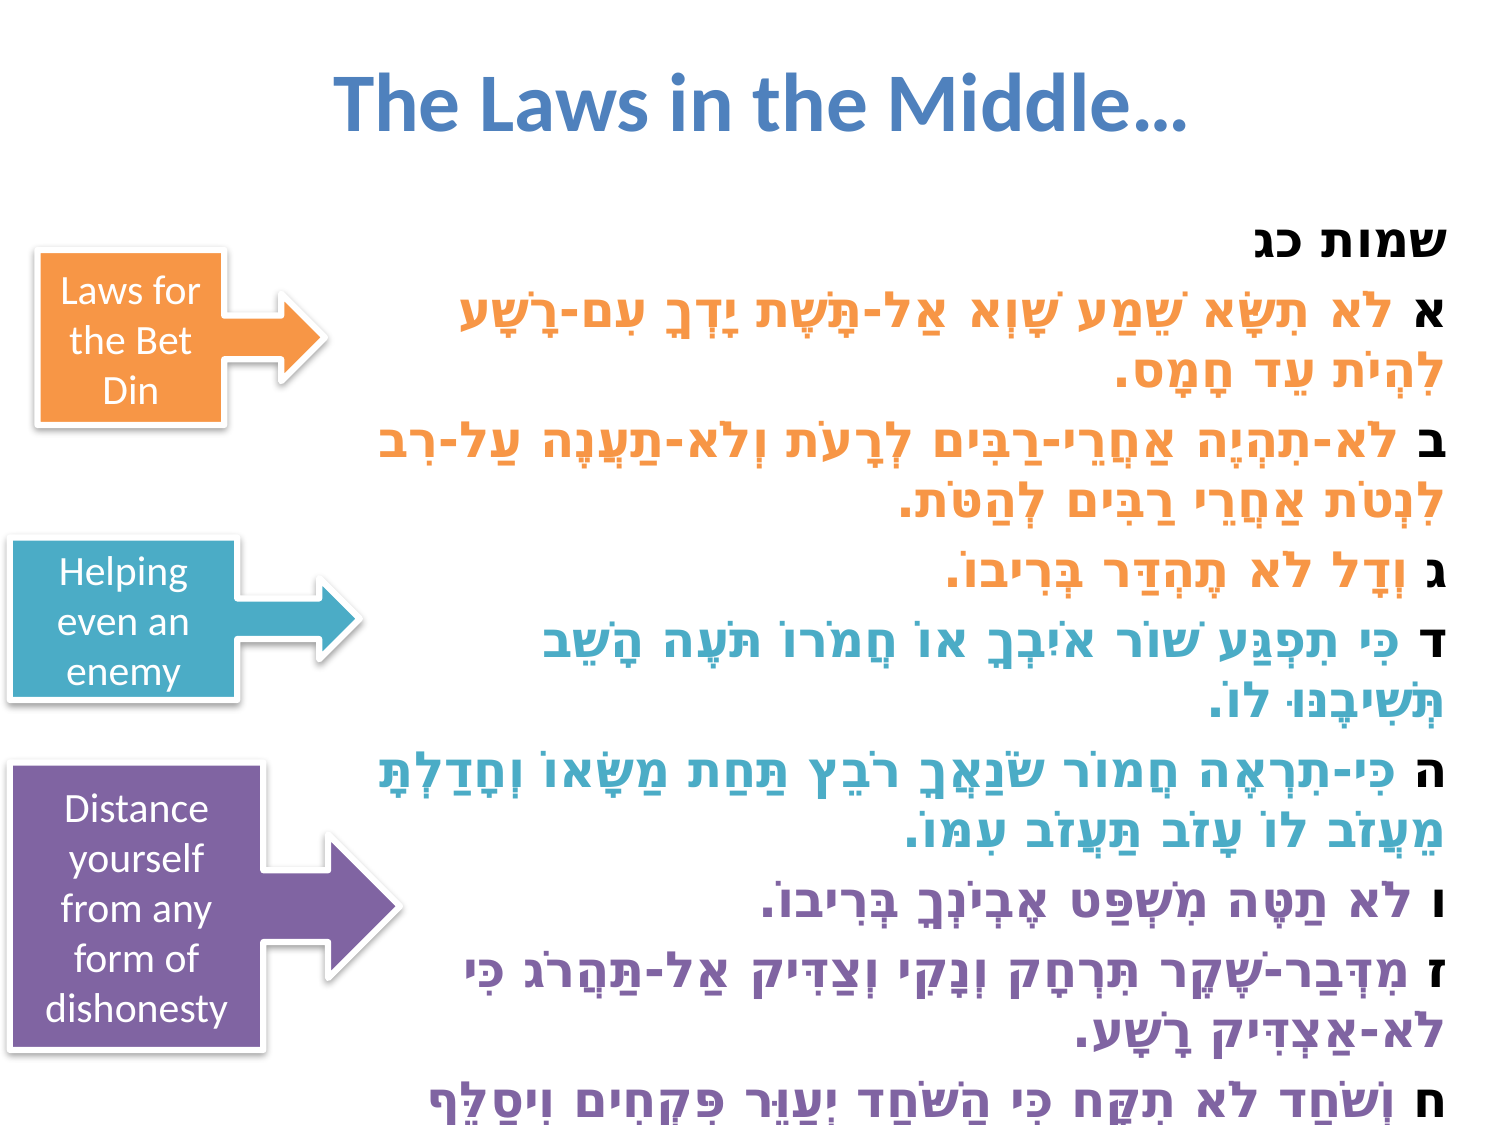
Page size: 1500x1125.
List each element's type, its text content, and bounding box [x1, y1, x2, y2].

list שמות כג א לֹא תִשָּׂא שֵׁמַע שָׁוְא אַל-תָּשֶׁת יָדְךָ עִם-רָשָׁע לִהְיֹת עֵד חָמָס. ב לֹא-תִהְיֶה אַחֲרֵי-רַבִּים לְרָעֹת וְלֹא-תַעֲנֶה עַל-רִב לִנְטֹת אַחֲרֵי רַבִּים לְהַטֹּת. ג וְדָל לֹא תֶהְדַּר בְּרִיבוֹ. ד כִּי תִפְגַּע שׁוֹר אֹיִבְךָ אוֹ חֲמֹרוֹ תֹּעֶה הָשֵׁב תְּשִׁיבֶנּוּ לוֹ. ה כִּי-תִרְאֶה חֲמוֹר שֹׂנַאֲךָ רֹבֵץ תַּחַת מַשָּׂאוֹ וְחָדַלְתָּ מֵעֲזֹב לוֹ עָזֹב תַּעֲזֹב עִמּוֹ. ו לֹא תַטֶּה מִשְׁפַּט אֶבְיֹנְךָ בְּרִיבוֹ. ז מִדְּבַר-שֶׁקֶר תִּרְחָק וְנָקִי וְצַדִּיק אַל-תַּהֲרֹג כִּי לֹא-אַצְדִּיק רָשָׁע. ח וְשֹׁחַד לֹא תִקָּח כִּי הַשֹּׁחַד יְעַוֵּר פִּקְחִים וִיסַלֵּף דִּבְרֵי צַדִּיקִים. [356, 200, 1463, 1113]
text_box Laws for the Bet Din [34, 246, 329, 429]
text_box Helping even an enemy [6, 534, 363, 704]
text_box Distance yourself from any form of dishonesty [6, 759, 404, 1054]
title The Laws in the Middle… [87, 4, 1438, 193]
